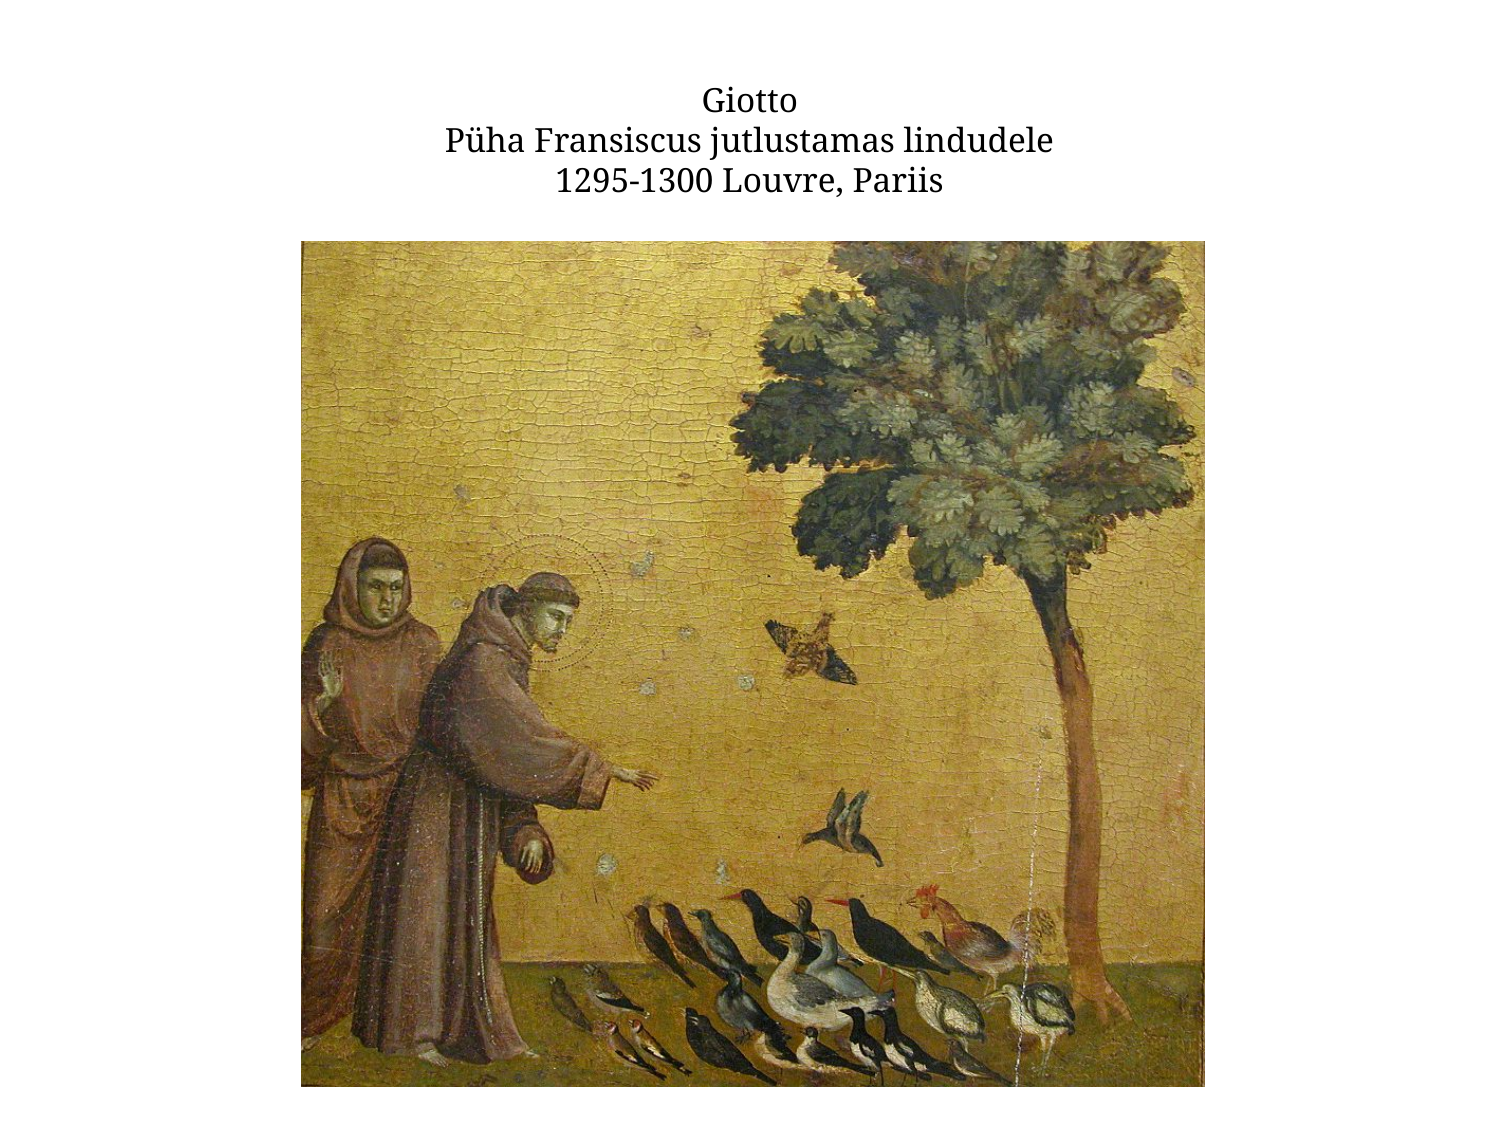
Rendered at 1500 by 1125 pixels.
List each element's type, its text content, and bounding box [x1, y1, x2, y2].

text_box Giotto Püha Fransiscus jutlustamas lindudele 1295-1300 Louvre, Pariis [74, 45, 1425, 233]
picture [300, 241, 1205, 1087]
